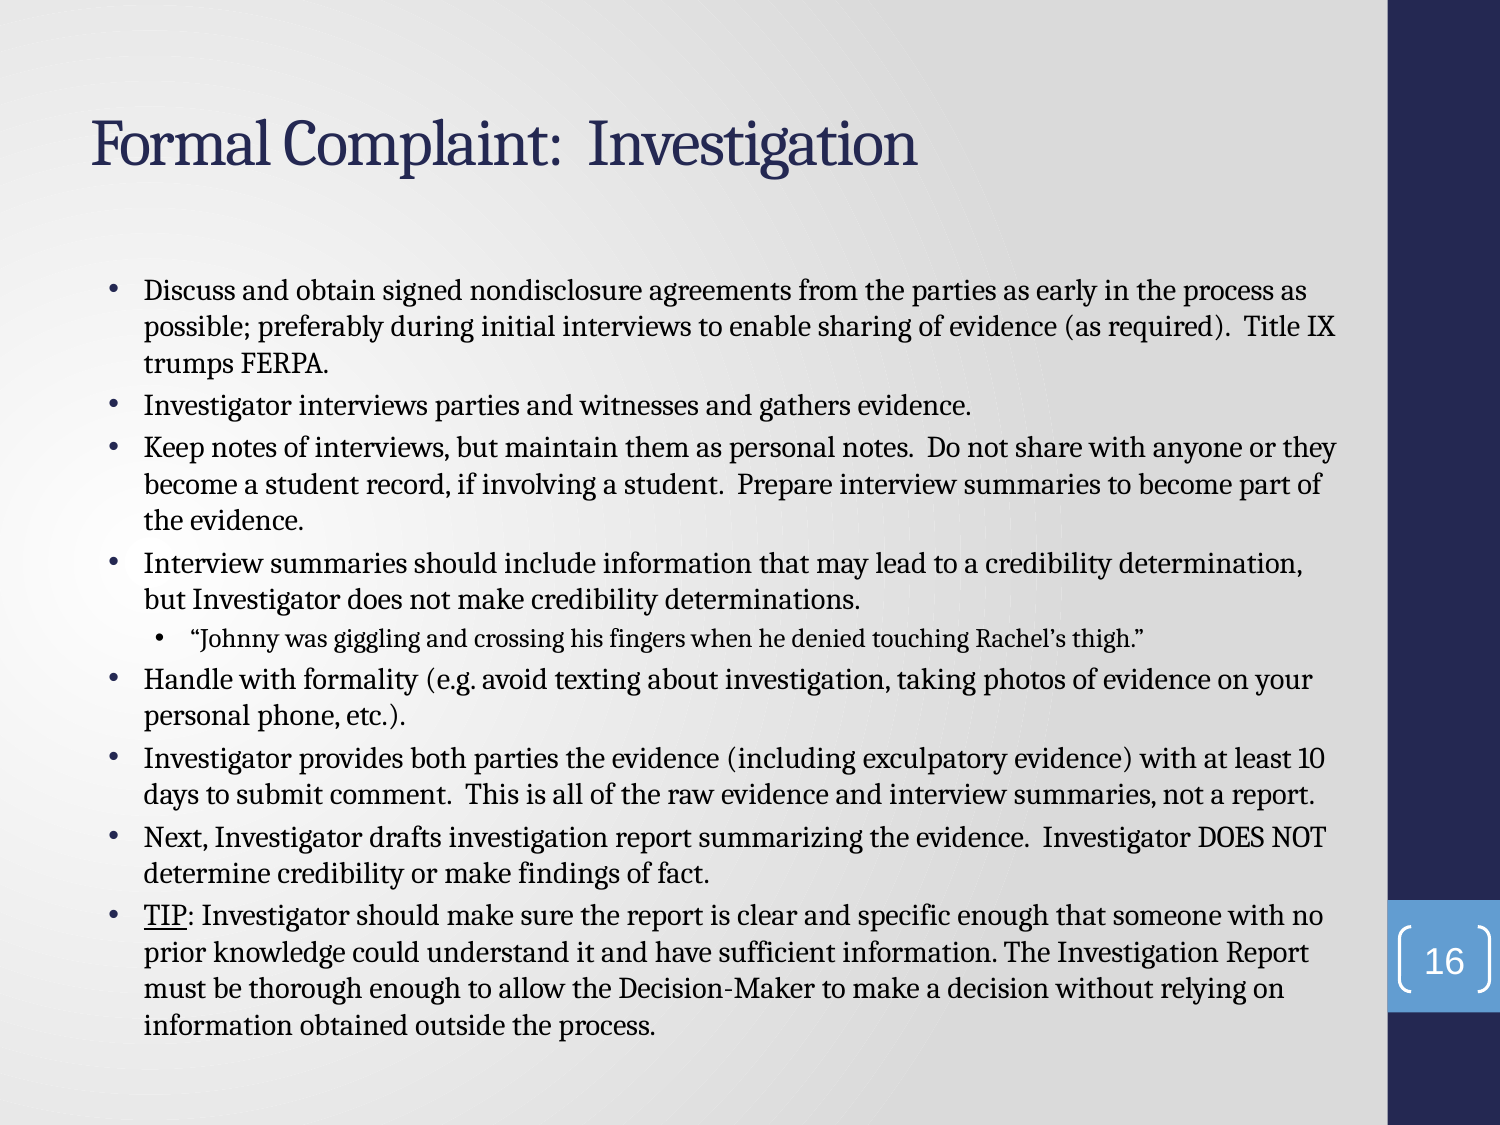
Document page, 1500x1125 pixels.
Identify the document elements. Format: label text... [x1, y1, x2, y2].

title Formal Complaint: Investigation [75, 45, 1325, 233]
list Discuss and obtain signed nondisclosure agreements from the parties as early in the process as possible; preferably during initial interviews to enable sharing of evidence (as required). Title IX trumps FERPA. Investigator interviews parties and witnesses and gathers evidence. Keep notes of interviews, but maintain them as personal notes. Do not share with anyone or they become a student record, if involving a student. Prepare interview summaries to become part of the evidence. Interview summaries should include information that may lead to a credibility determination, but Investigator does not make credibility determinations. “Johnny was giggling and crossing his fingers when he denied touching Rachel’s thigh.” Handle with formality (e.g. avoid texting about investigation, taking photos of evidence on your personal phone, etc.). Investigator provides both parties the evidence (including exculpatory evidence) with at least 10 days to submit comment. This is all of the raw evidence and interview summaries, not a report. Next, Investigator drafts investigation report summarizing the evidence. Investigator DOES NOT determine credibility or make findings of fact. TIP: Investigator should make sure the report is clear and specific enough that someone with no prior knowledge could understand it and have sufficient information. The Investigation Report must be thorough enough to allow the Decision-Maker to make a decision without relying on information obtained outside the process. [75, 262, 1363, 1050]
slide_number 16 [1397, 925, 1492, 994]
